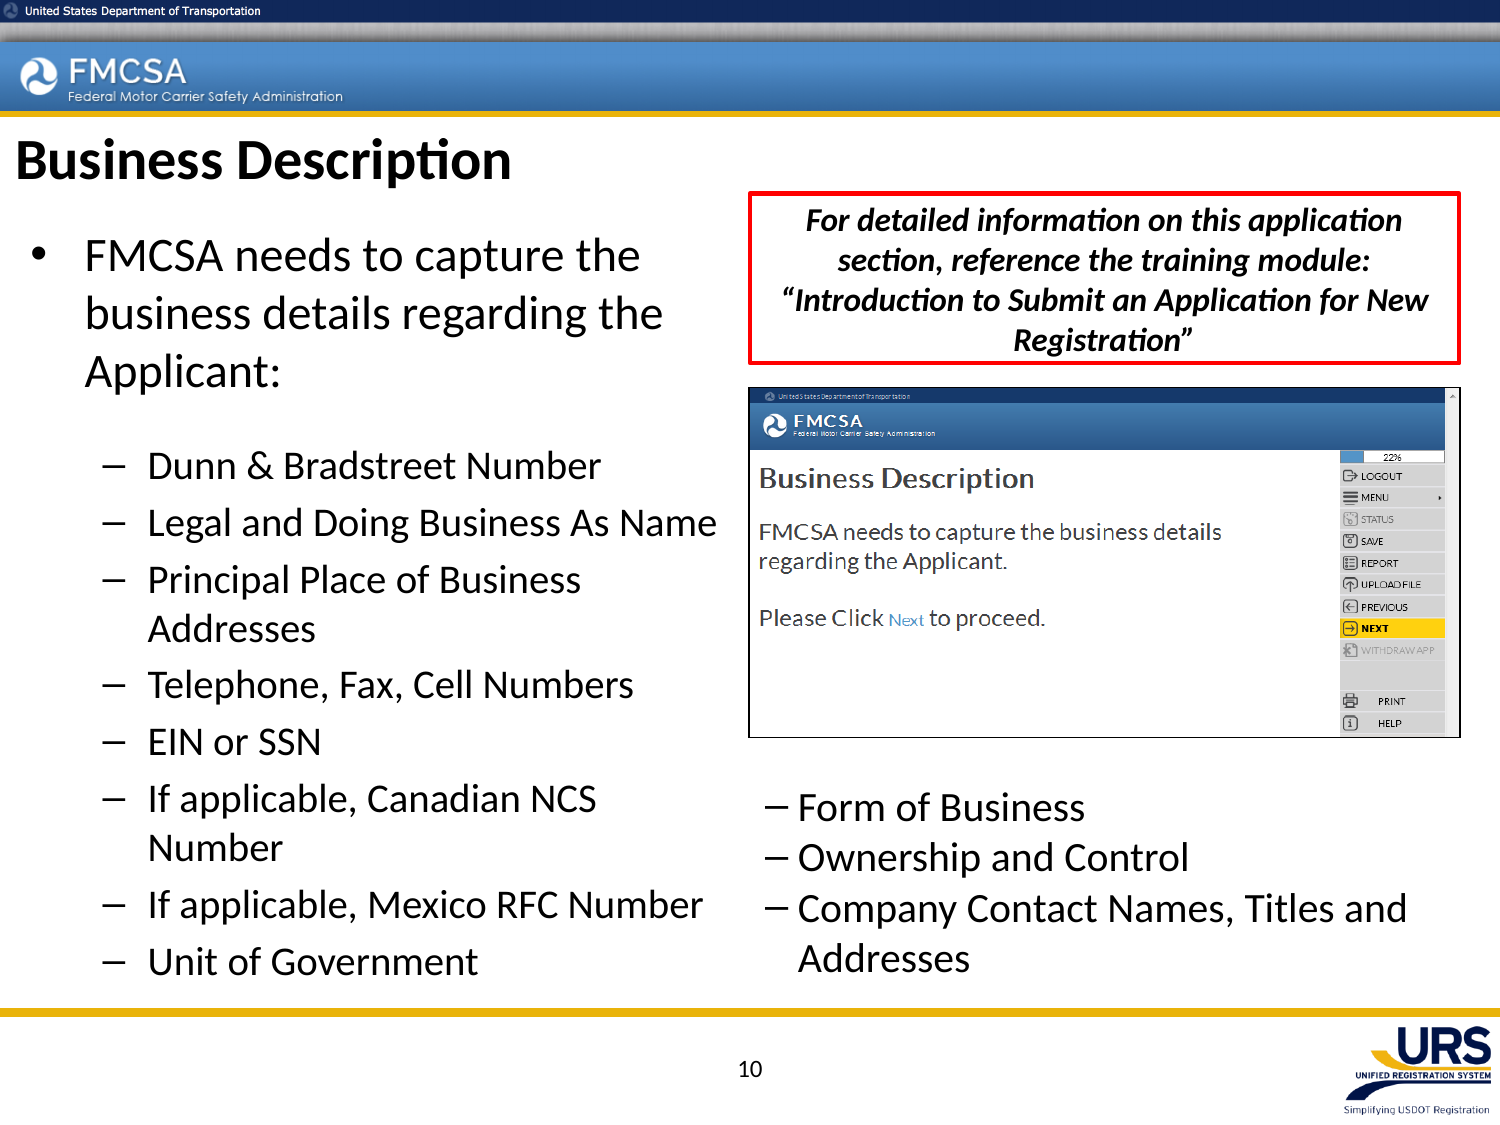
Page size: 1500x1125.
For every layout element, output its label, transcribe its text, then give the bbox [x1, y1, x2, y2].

picture [0, 0, 1500, 111]
list Form of Business Ownership and Control Company Contact Names, Titles and Addresses [750, 749, 1485, 999]
list FMCSA needs to capture the business details regarding the Applicant: Dunn & Bradstreet Number Legal and Doing Business As Name Principal Place of Business Addresses Telephone, Fax, Cell Numbers EIN or SSN If applicable, Canadian NCS Number If applicable, Mexico RFC Number Unit of Government [15, 216, 750, 999]
picture [1344, 1026, 1491, 1115]
title Business Description [0, 118, 1500, 194]
slide_number 10 [575, 1037, 925, 1098]
picture [749, 387, 1460, 738]
text_box For detailed information on this application section, reference the training module: “Introduction to Submit an Application for New Registration” [749, 193, 1460, 364]
